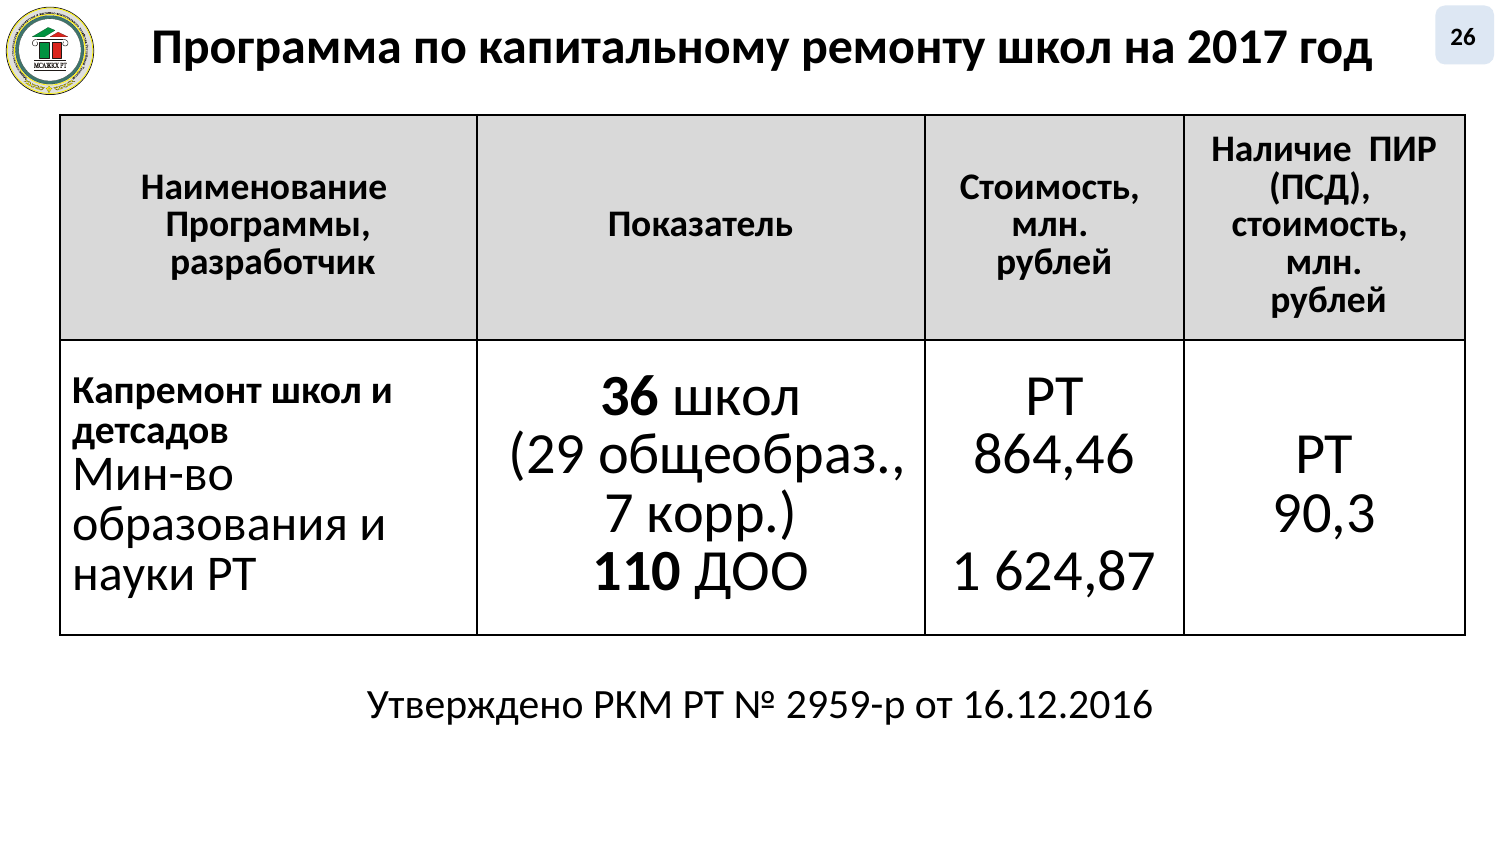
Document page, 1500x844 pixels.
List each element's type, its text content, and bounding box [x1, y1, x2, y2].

text_box 26 [1436, 5, 1495, 65]
table_cell Капремонт школ и детсадов Мин-во образования и науки РТ [61, 341, 476, 634]
table_cell РТ 90,3 [1185, 341, 1464, 634]
table_header Наличие ПИР (ПСД), стоимость, млн. рублей [1185, 116, 1464, 339]
table_header Наименование Программы, разработчик [61, 116, 476, 339]
text_box Программа по капитальному ремонту школ на 2017 год [100, 6, 1436, 82]
table_header Показатель [478, 116, 924, 339]
text_box Утверждено РКМ РТ № 2959-р от 16.12.2016 [38, 669, 1483, 785]
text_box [5, 6, 95, 96]
table_header Стоимость, млн. рублей [926, 116, 1183, 339]
table_cell РТ 864,46 1 624,87 [926, 341, 1183, 634]
table_cell 36 школ (29 общеобраз., 7 корр.) 110 ДОО [478, 341, 924, 634]
